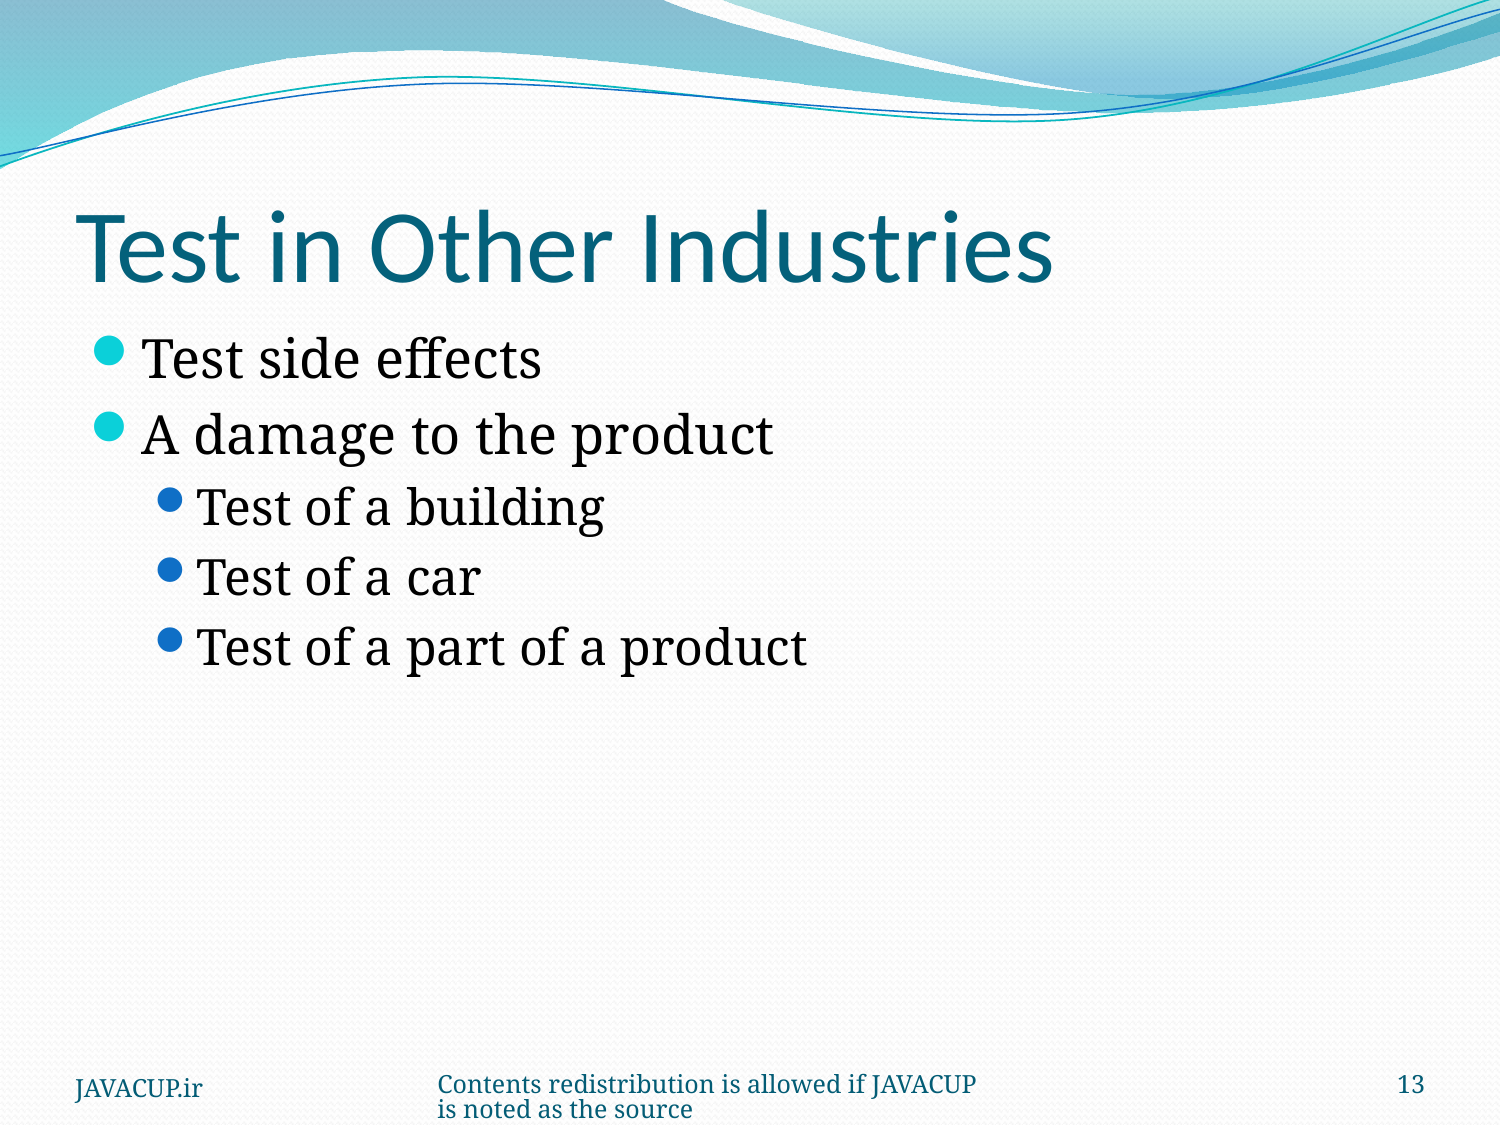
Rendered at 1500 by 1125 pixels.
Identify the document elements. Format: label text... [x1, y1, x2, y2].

slide_number JAVACUP.ir [75, 1042, 425, 1103]
list Test side effects A damage to the product Test of a building Test of a car Test of a part of a product [75, 317, 1425, 1038]
title Test in Other Industries [75, 115, 1425, 303]
footer Contents redistribution is allowed if JAVACUP is noted as the source [437, 1042, 988, 1103]
slide_number 13 [1299, 1042, 1425, 1103]
